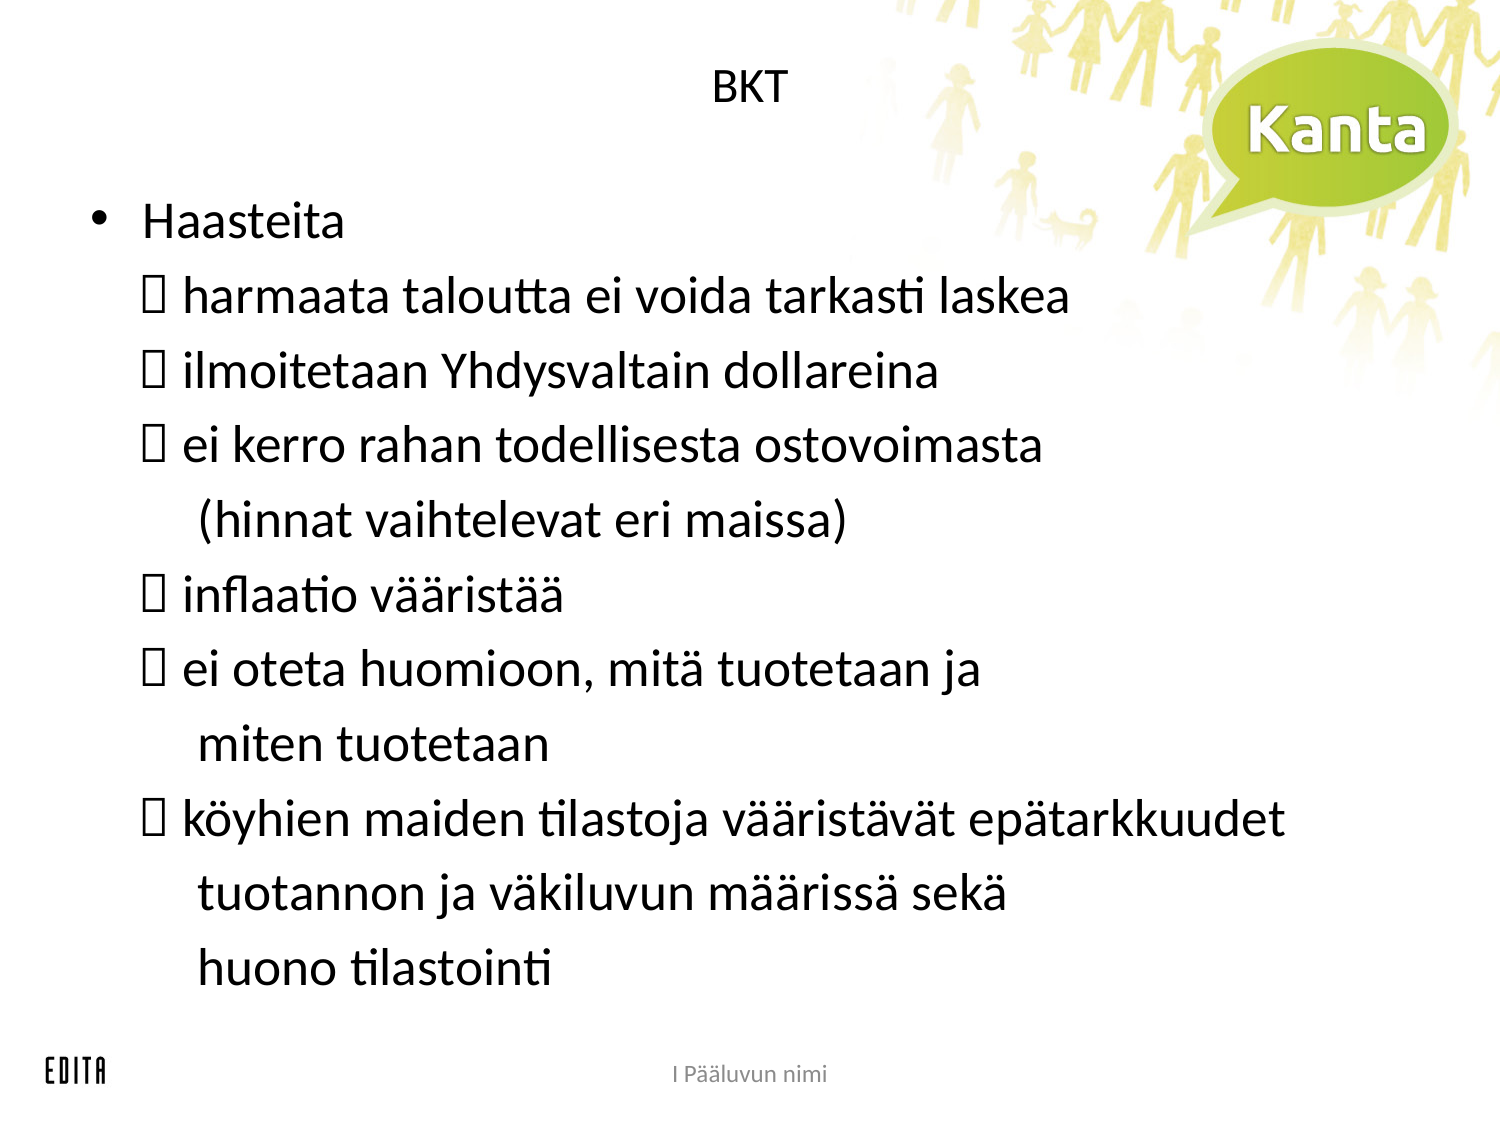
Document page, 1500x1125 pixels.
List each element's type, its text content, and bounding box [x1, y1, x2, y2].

footer I Pääluvun nimi [512, 1042, 988, 1103]
picture [0, 0, 1500, 1125]
list Haasteita  harmaata taloutta ei voida tarkasti laskea  ilmoitetaan Yhdysvaltain dollareina  ei kerro rahan todellisesta ostovoimasta (hinnat vaihtelevat eri maissa)  inflaatio vääristää  ei oteta huomioon, mitä tuotetaan ja miten tuotetaan  köyhien maiden tilastoja vääristävät epätarkkuudet tuotannon ja väkiluvun määrissä sekä huono tilastointi [75, 177, 1425, 1005]
title BKT [75, 45, 1425, 121]
